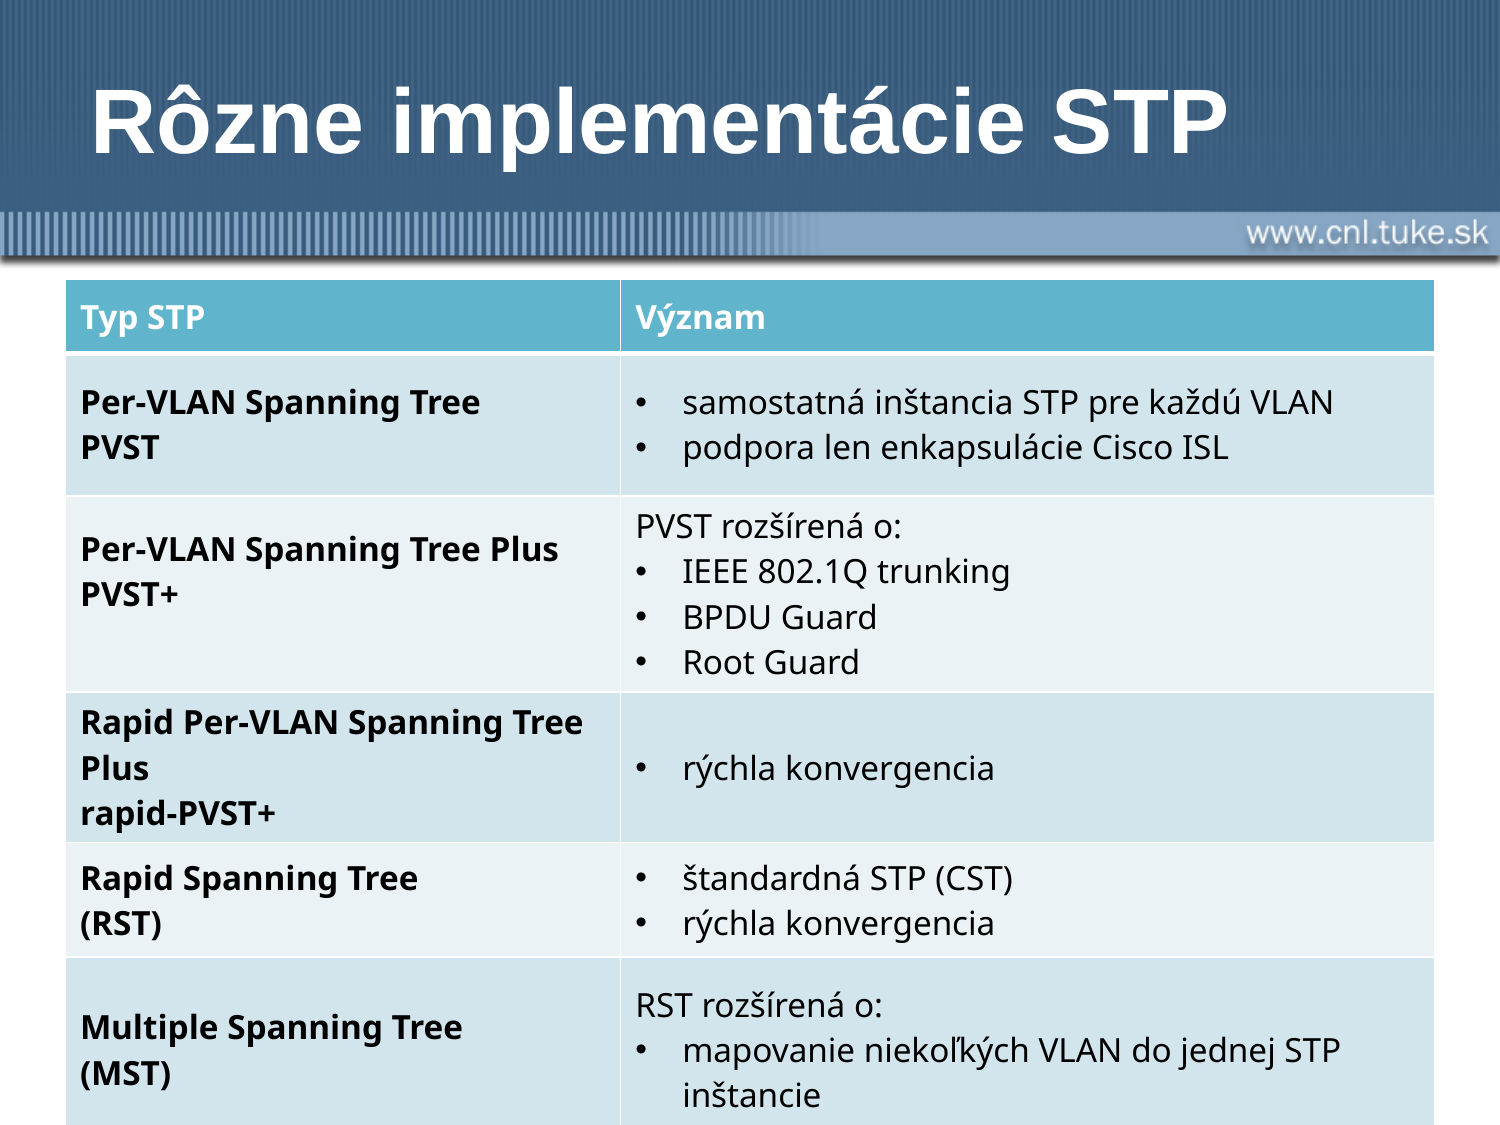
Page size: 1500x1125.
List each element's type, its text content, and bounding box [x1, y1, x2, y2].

table_cell rýchla konvergencia [621, 693, 1434, 842]
table_cell samostatná inštancia STP pre každú VLAN podpora len enkapsulácie Cisco ISL [621, 356, 1434, 495]
table_cell štandardná STP (CST) rýchla konvergencia [621, 843, 1434, 956]
table_header Typ STP [66, 280, 620, 351]
table_cell RST rozšírená o: mapovanie niekoľkých VLAN do jednej STP inštancie [621, 958, 1434, 1125]
table_cell Multiple Spanning Tree (MST) [66, 958, 620, 1125]
table_header Význam [621, 280, 1434, 351]
table_cell Rapid Per-VLAN Spanning Tree Plus rapid-PVST+ [66, 693, 620, 842]
table_cell Rapid Spanning Tree (RST) [66, 843, 620, 956]
title Rôzne implementácie STP [75, 25, 1425, 209]
table_cell Per-VLAN Spanning Tree PVST [66, 356, 620, 495]
table_cell Per-VLAN Spanning Tree Plus PVST+ [66, 497, 620, 691]
table_cell PVST rozšírená o: IEEE 802.1Q trunking BPDU Guard Root Guard [621, 497, 1434, 691]
picture [0, 0, 1500, 1125]
